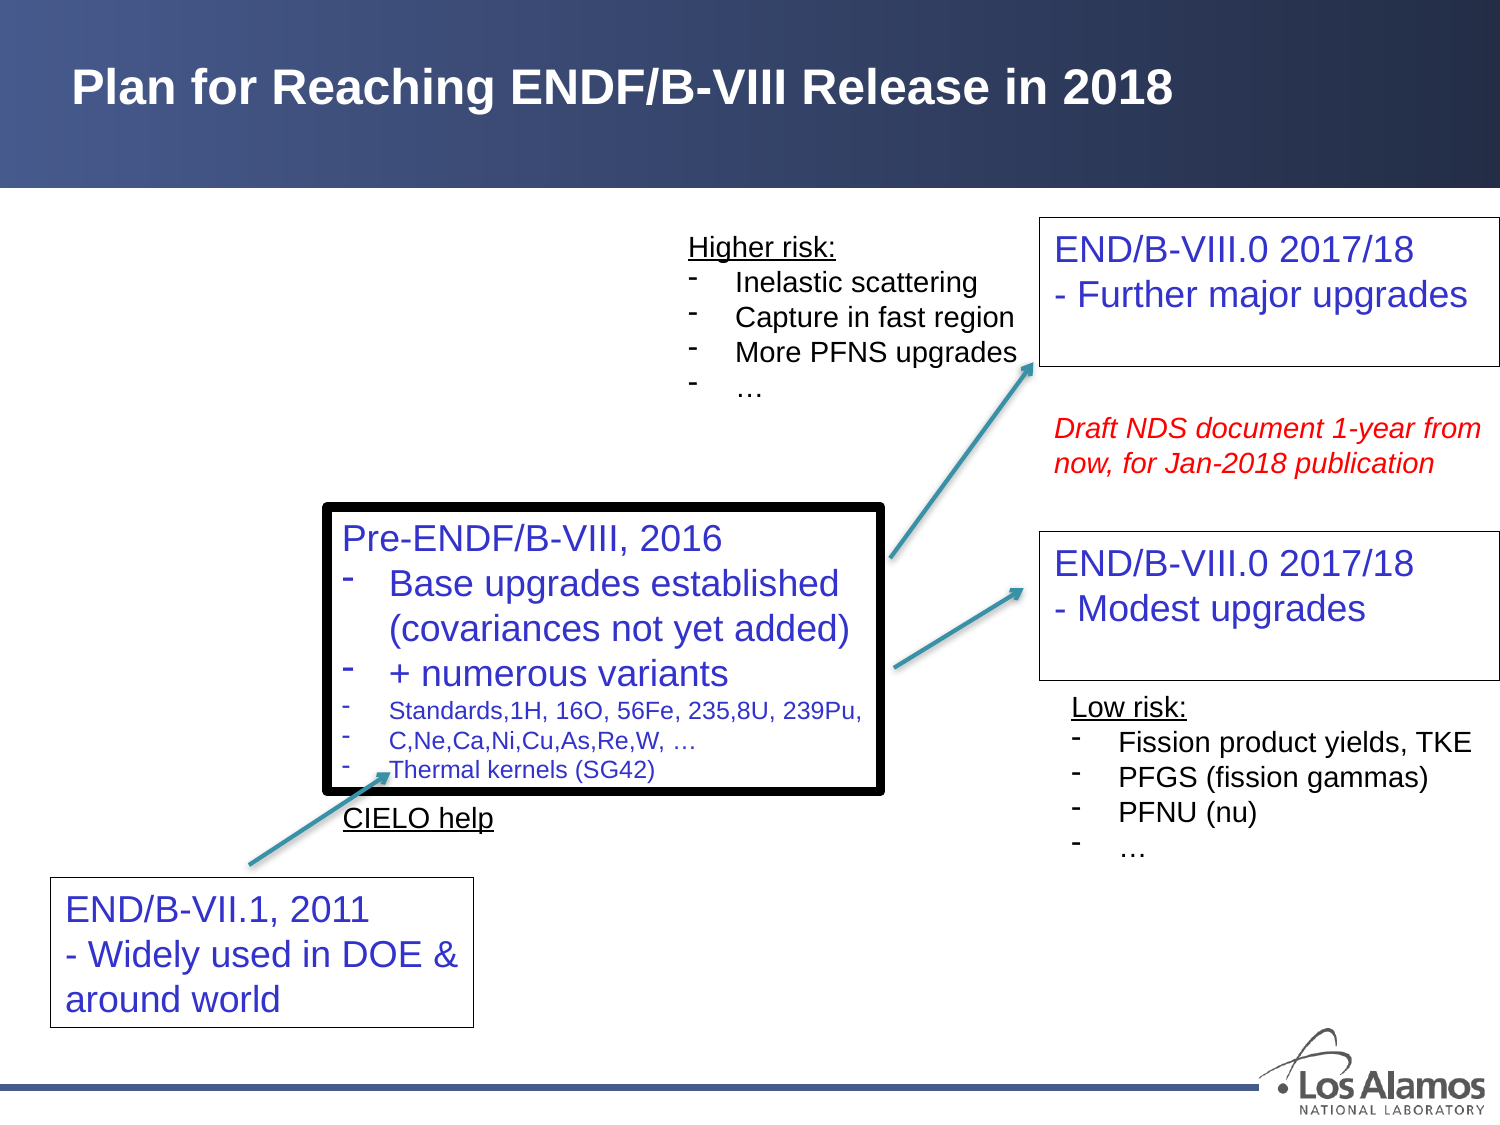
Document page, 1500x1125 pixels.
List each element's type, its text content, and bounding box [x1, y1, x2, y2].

title Plan for Reaching ENDF/B-VIII Release in 2018 [56, 0, 1426, 186]
text_box END/B-VII.1, 2011 - Widely used in DOE & around world [50, 877, 474, 1028]
text_box END/B-VIII.0 2017/18 - Modest upgrades [1039, 531, 1500, 681]
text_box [248, 772, 391, 866]
text_box Low risk: Fission product yields, TKE PFGS (fission gammas) PFNU (nu) … [1056, 680, 1488, 906]
text_box CIELO help [395, 791, 509, 842]
text_box Pre-ENDF/B-VIII, 2016 Base upgrades established (covariances not yet added) + numerous variants Standards,1H, 16O, 56Fe, 235,8U, 239Pu, C,Ne,Ca,Ni,Cu,As,Re,W, … Thermal kernels (SG42) [327, 506, 881, 792]
text_box Draft NDS document 1-year from now, for Jan-2018 publication [1039, 401, 1500, 487]
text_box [889, 361, 1034, 559]
text_box END/B-VIII.0 2017/18 - Further major upgrades [1039, 217, 1500, 367]
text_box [893, 588, 1024, 669]
text_box Higher risk: Inelastic scattering Capture in fast region More PFNS upgrades … [673, 220, 1033, 446]
